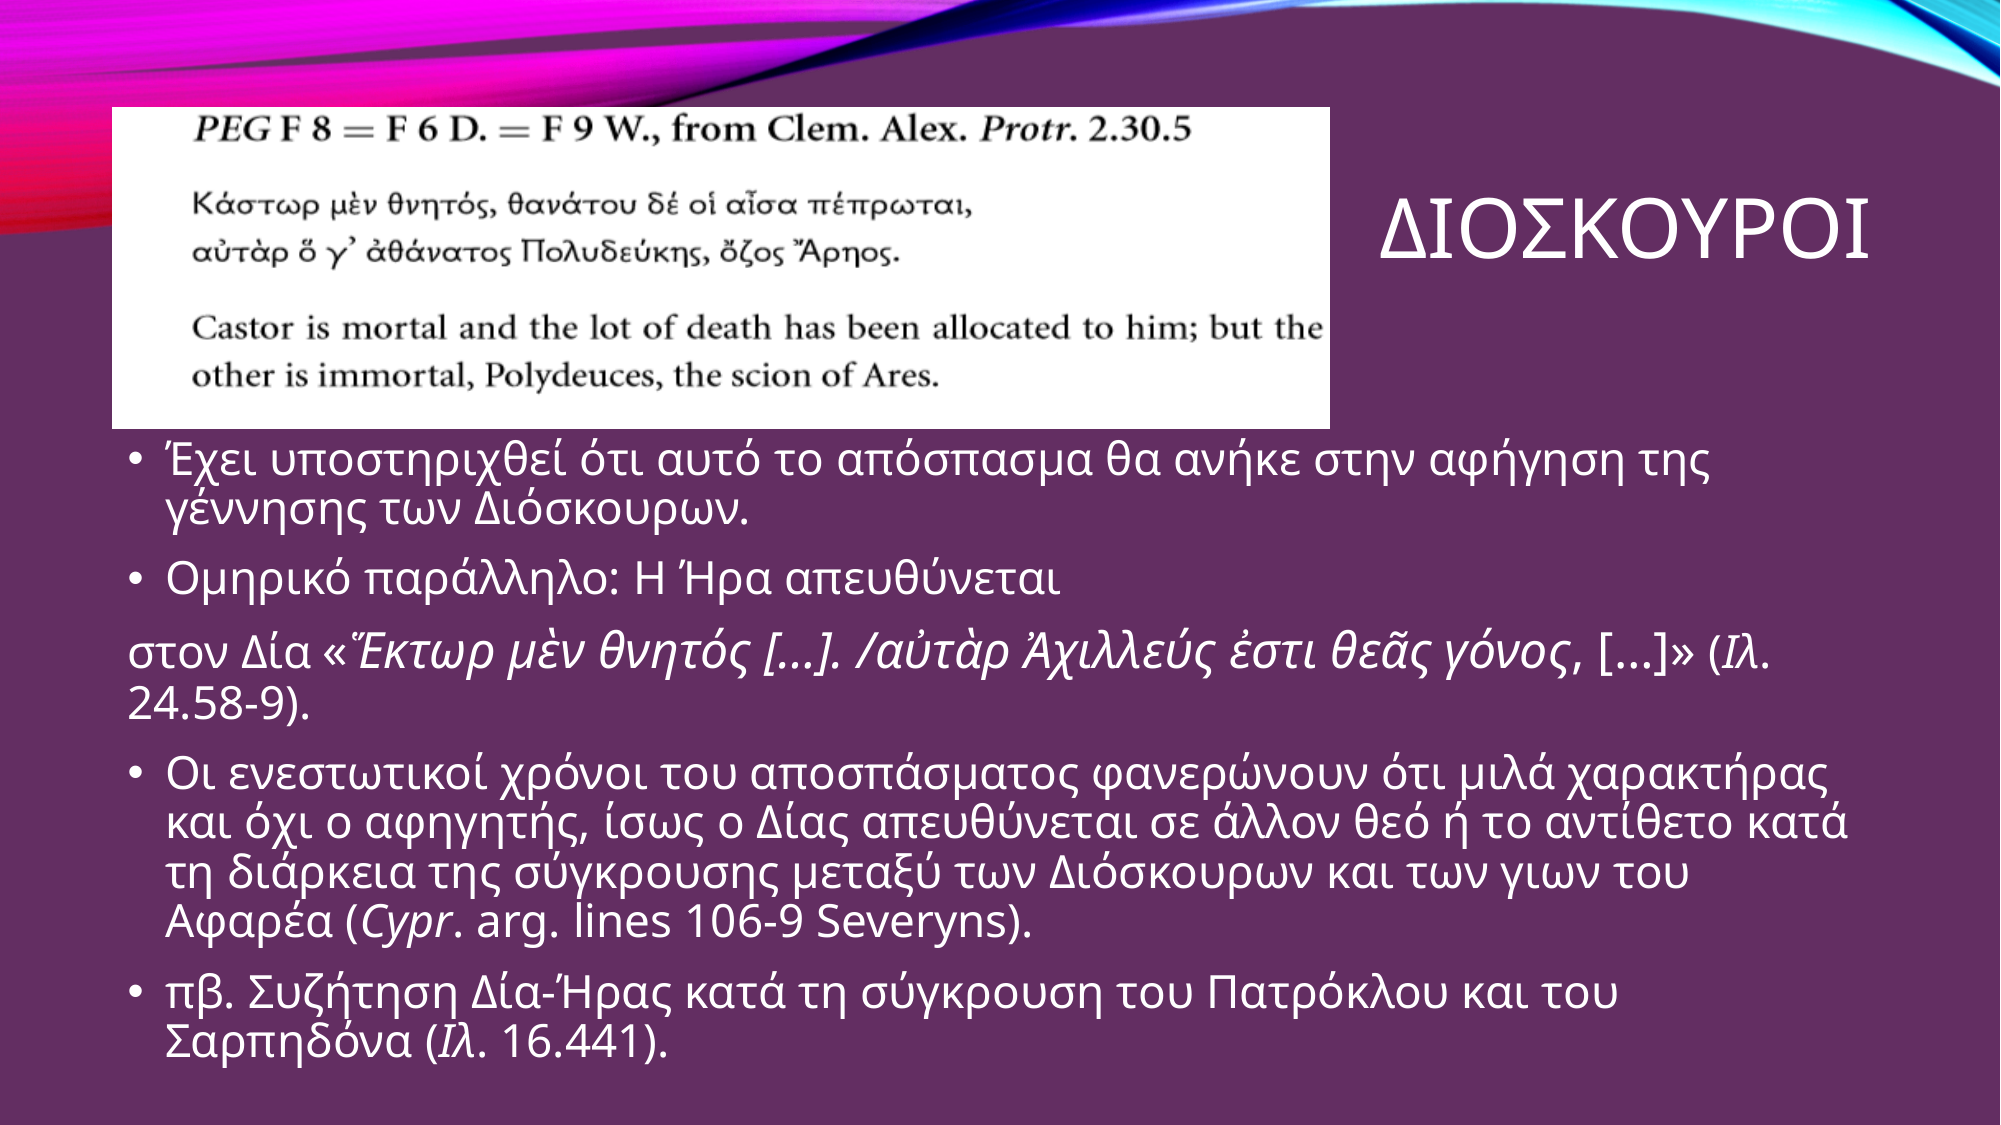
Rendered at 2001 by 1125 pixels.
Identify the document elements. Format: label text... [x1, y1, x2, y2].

picture [1910, 0, 2000, 45]
picture [1890, 0, 2000, 75]
picture [0, 0, 2000, 429]
list Έχει υποστηριχθεί ότι αυτό το απόσπασμα θα ανήκε στην αφήγηση της γέννησης των Διόσκουρων. Ομηρικό παράλληλο: Η Ήρα απευθύνεται στον Δία «Ἕκτωρ μὲν θνητός […]. /αὐτὰρ Ἀχιλλεύς ἐστι θεᾶς γόνος, […]» (Ιλ. 24.58-9). Οι ενεστωτικοί χρόνοι του αποσπάσματος φανερώνουν ότι μιλά χαρακτήρας και όχι ο αφηγητής, ίσως ο Δίας απευθύνεται σε άλλον θεό ή το αντίθετο κατά τη διάρκεια της σύγκρουσης μεταξύ των Διόσκουρων και των γιων του Αφαρέα (Cypr. arg. lines 106-9 Severyns). πβ. Συζήτηση Δία-Ήρας κατά τη σύγκρουση του Πατρόκλου και του Σαρπηδόνα (Ιλ. 16.441). [112, 428, 1888, 1105]
title ΔΙΟΣΚΟΥΡΟΙ [1331, 125, 1888, 338]
